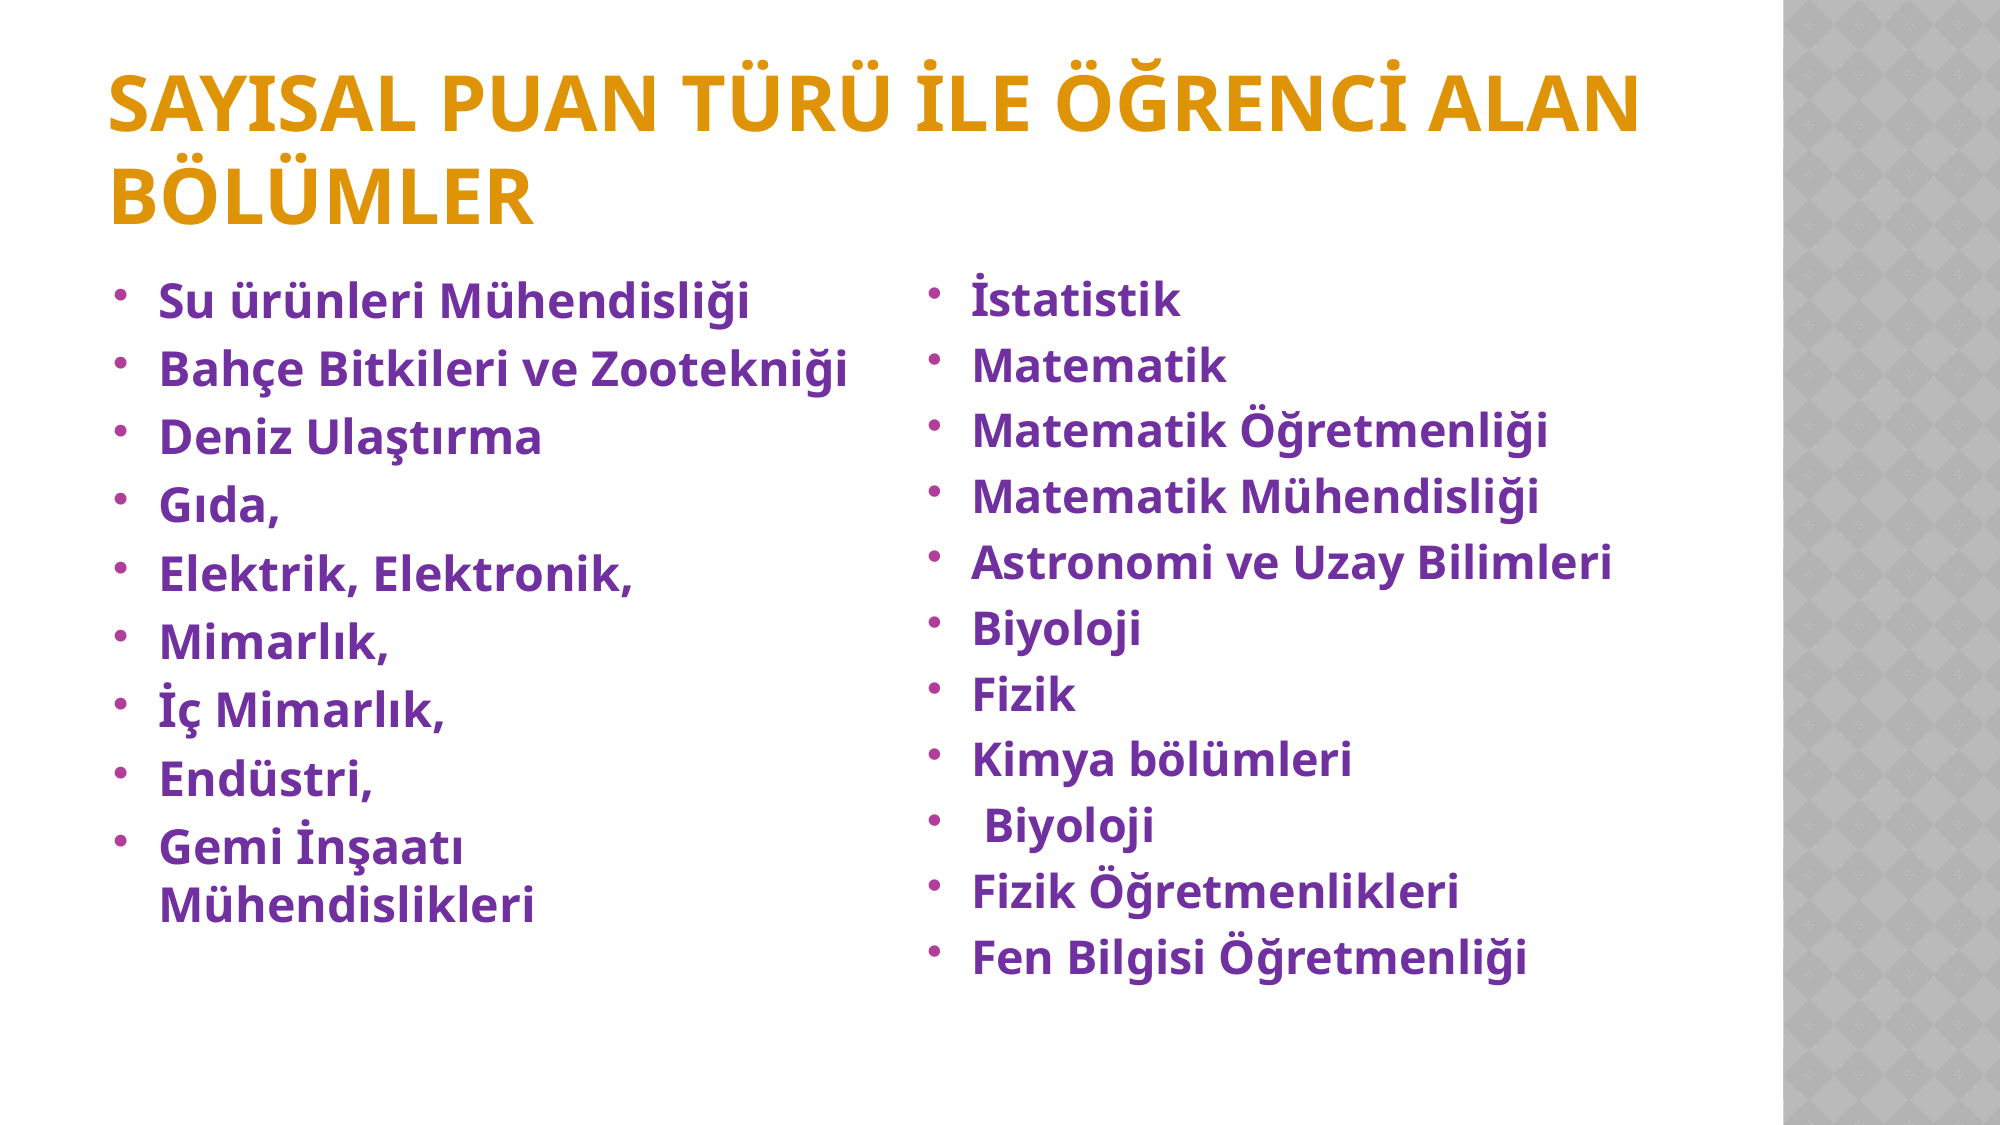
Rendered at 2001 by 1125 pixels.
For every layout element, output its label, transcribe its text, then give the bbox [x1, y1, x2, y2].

title SAYISAL PUAN TÜRÜ İLE ÖĞRENCİ ALAN BÖLÜMLER [99, 52, 1684, 240]
list İstatistik Matematik Matematik Öğretmenliği Matematik Mühendisliği Astronomi ve Uzay Bilimleri Biyoloji Fizik Kimya bölümleri Biyoloji Fizik Öğretmenlikleri Fen Bilgisi Öğretmenliği [913, 262, 1684, 1005]
list Su ürünleri Mühendisliği Bahçe Bitkileri ve Zootekniği Deniz Ulaştırma Gıda, Elektrik, Elektronik, Mimarlık, İç Mimarlık, Endüstri, Gemi İnşaatı Mühendislikleri [99, 262, 870, 1005]
